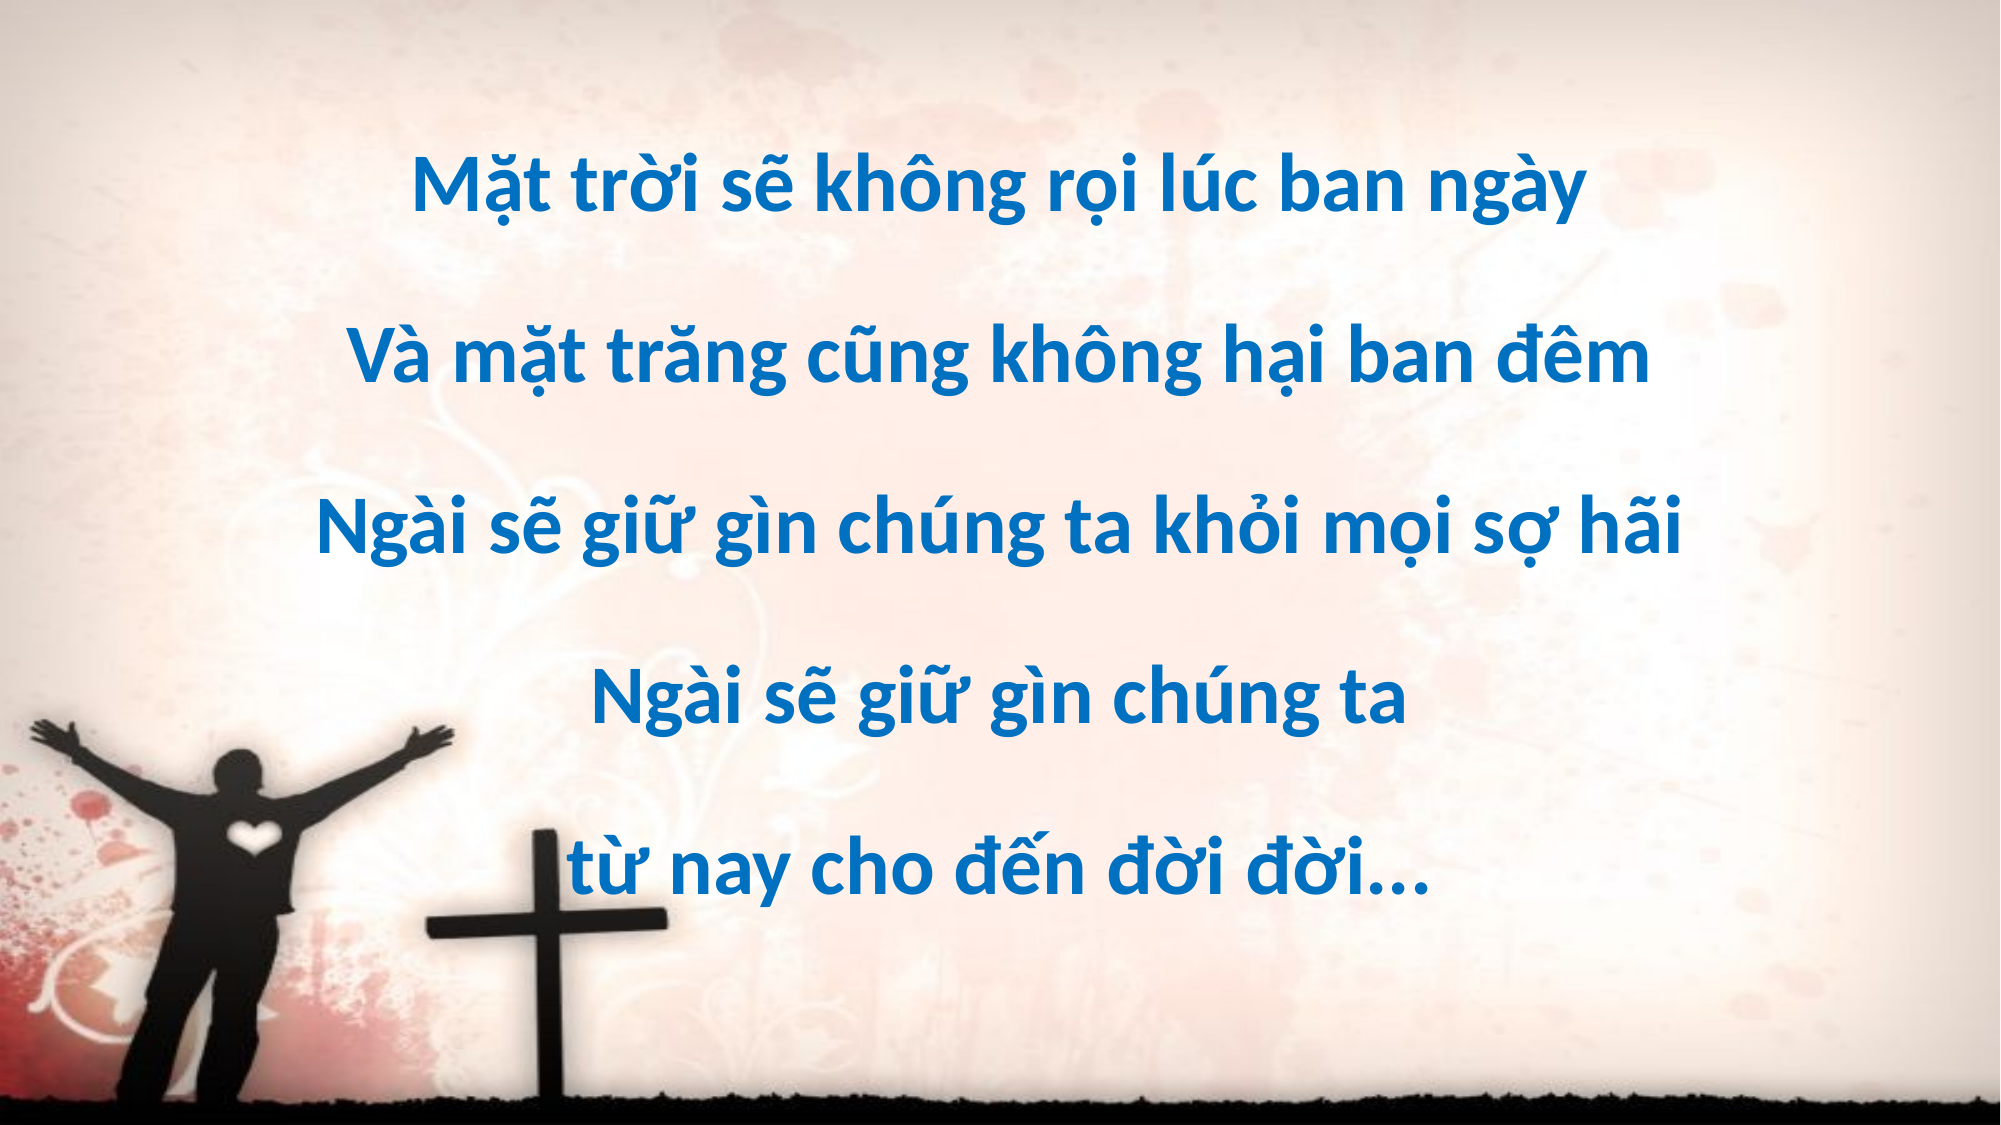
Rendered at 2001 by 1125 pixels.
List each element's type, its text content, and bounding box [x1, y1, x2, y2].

list Mặt trời sẽ không rọi lúc ban ngày Và mặt trăng cũng không hại ban đêm Ngài sẽ giữ gìn chúng ta khỏi mọi sợ hãi Ngài sẽ giữ gìn chúng ta từ nay cho đến đời đời... [0, 0, 2000, 1125]
